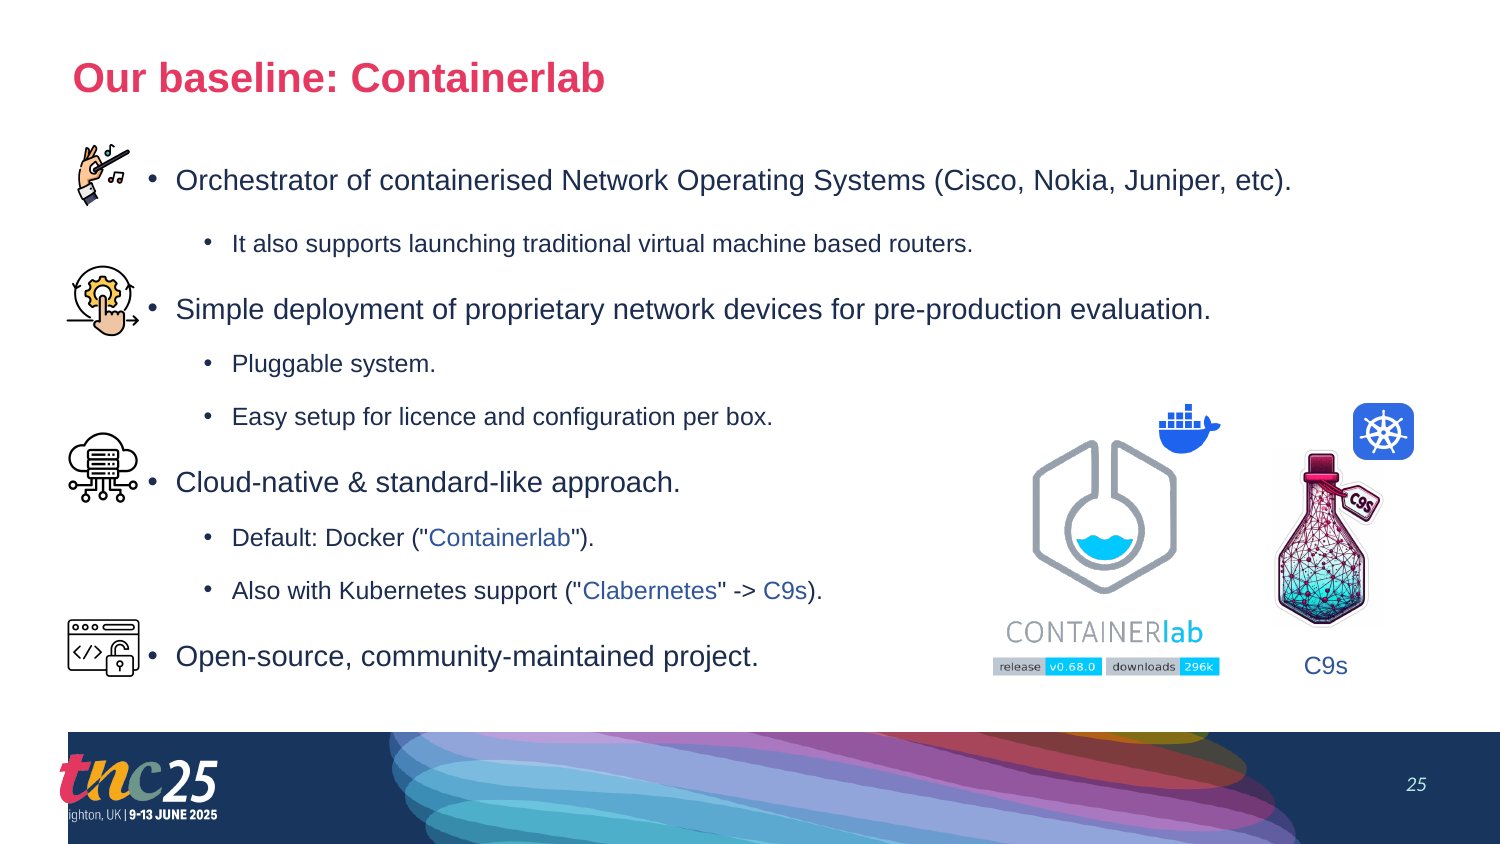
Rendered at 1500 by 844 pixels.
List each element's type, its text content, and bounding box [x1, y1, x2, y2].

title Our baseline: Containerlab [57, 21, 1442, 136]
picture [67, 612, 140, 684]
picture [66, 430, 140, 505]
picture [74, 144, 133, 206]
slide_number 25 [1104, 760, 1442, 806]
list Orchestrator of containerised Network Operating Systems (Cisco, Nokia, Juniper, etc). It also supports launching traditional virtual machine based routers. Simple deployment of proprietary network devices for pre-production evaluation. Pluggable system. Easy setup for licence and configuration per box. Cloud-native & standard-like approach. Default: Docker ("Containerlab"). Also with Kubernetes support ("Clabernetes" -> C9s). Open-source, community-maintained project. [132, 136, 1500, 687]
picture [66, 264, 142, 337]
picture [57, 732, 1500, 844]
picture [951, 402, 1258, 678]
text_box C9s [1288, 641, 1384, 687]
picture [1272, 402, 1414, 629]
